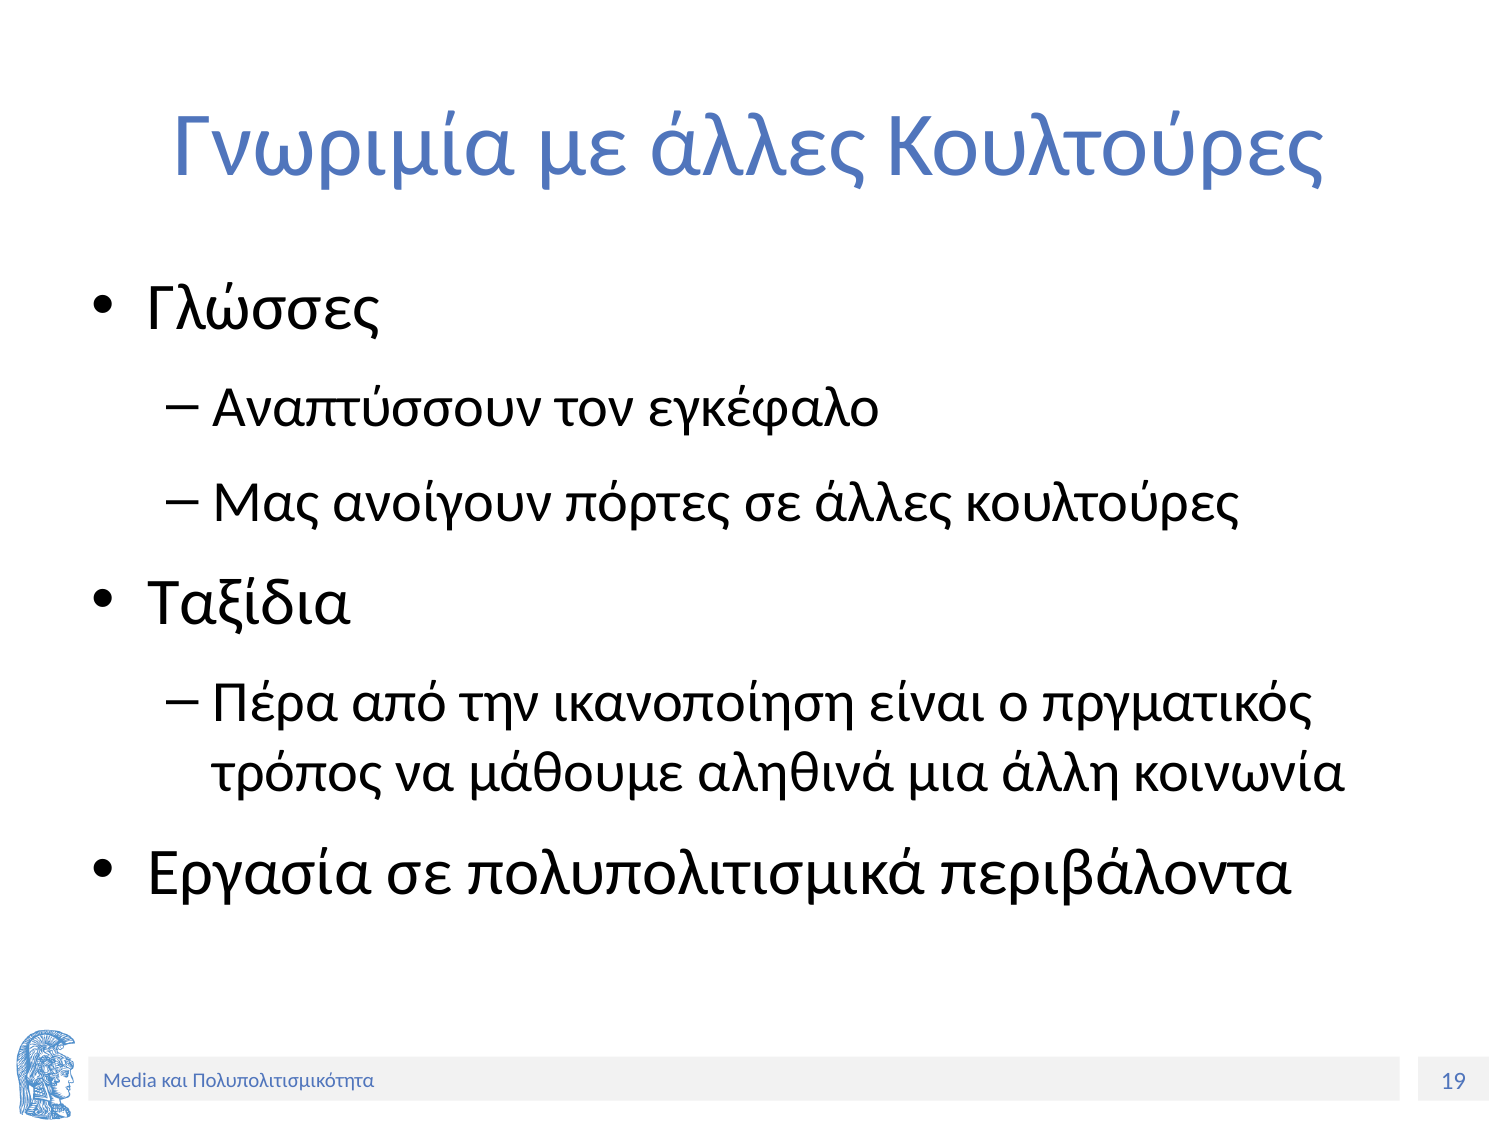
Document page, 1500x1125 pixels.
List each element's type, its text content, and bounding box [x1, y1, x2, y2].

title Γνωριμία με άλλες Κουλτούρες [75, 45, 1425, 233]
picture [9, 1026, 81, 1120]
list Γλώσσες Αναπτύσσουν τον εγκέφαλο Μας ανοίγουν πόρτες σε άλλες κουλτούρες Ταξίδια Πέρα από την ικανοποίηση είναι ο πργματικός τρόπος να μάθουμε αληθινά μια άλλη κοινωνία Εργασία σε πολυπολιτισμικά περιβάλοντα [76, 255, 1427, 998]
